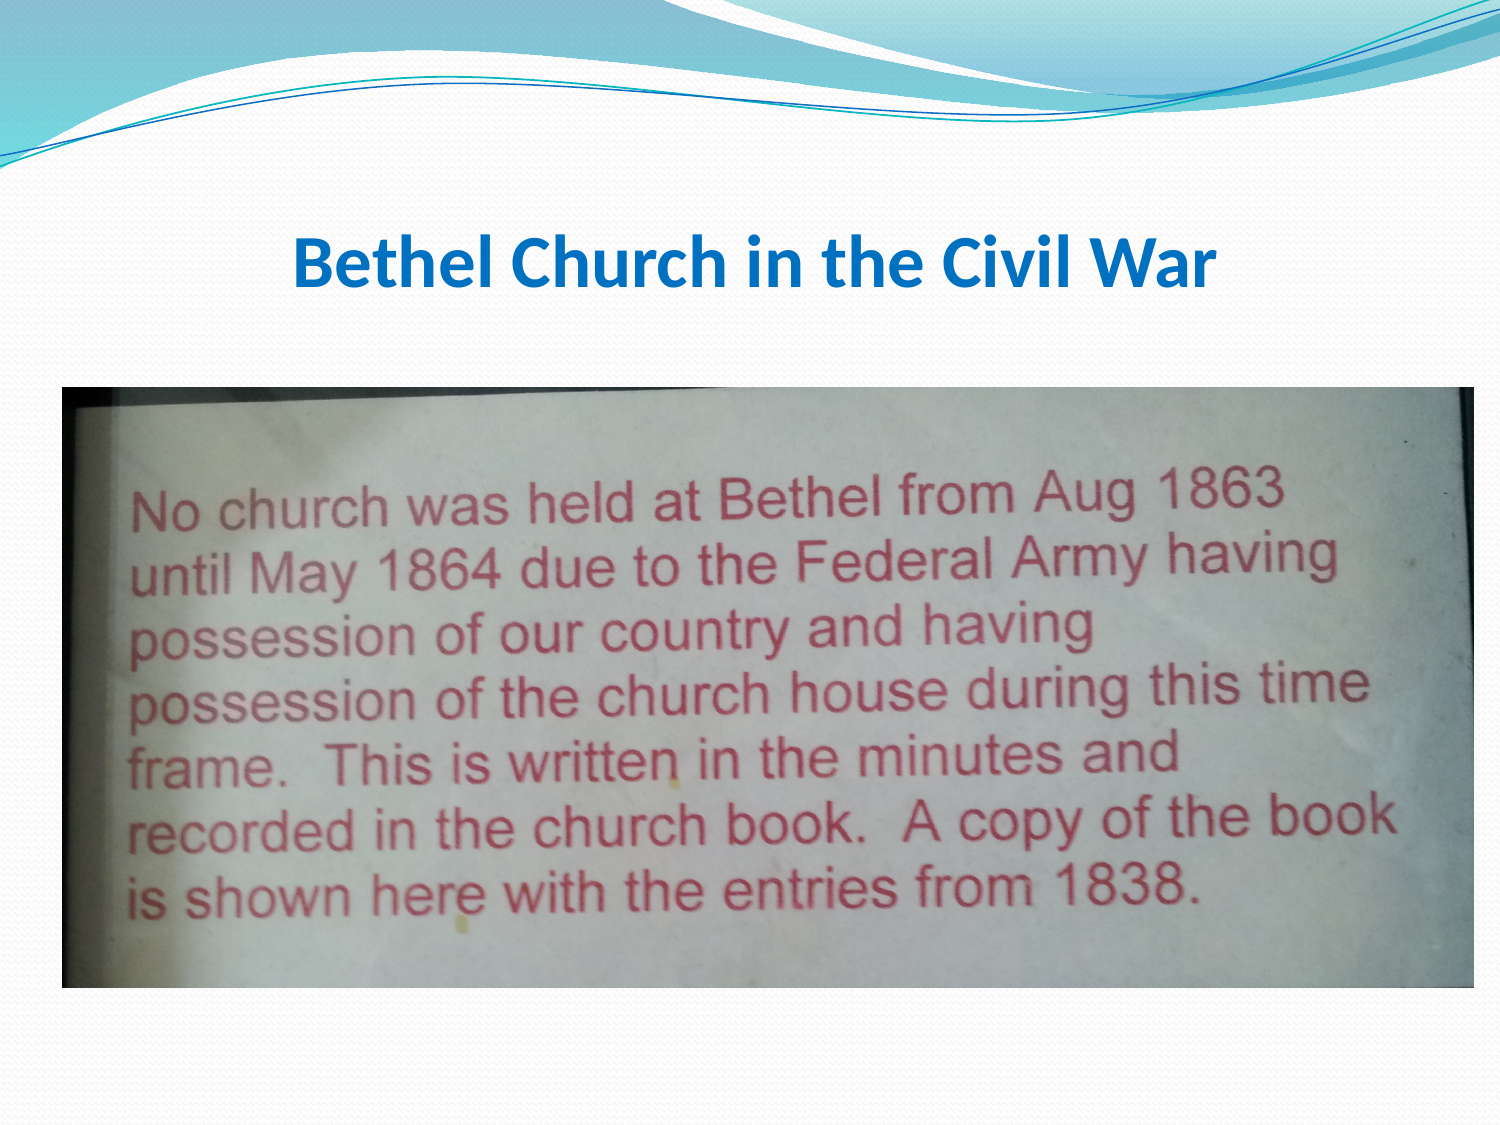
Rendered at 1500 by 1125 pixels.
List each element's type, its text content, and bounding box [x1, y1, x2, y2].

title Bethel Church in the Civil War [75, 115, 1438, 303]
picture [62, 387, 1475, 988]
